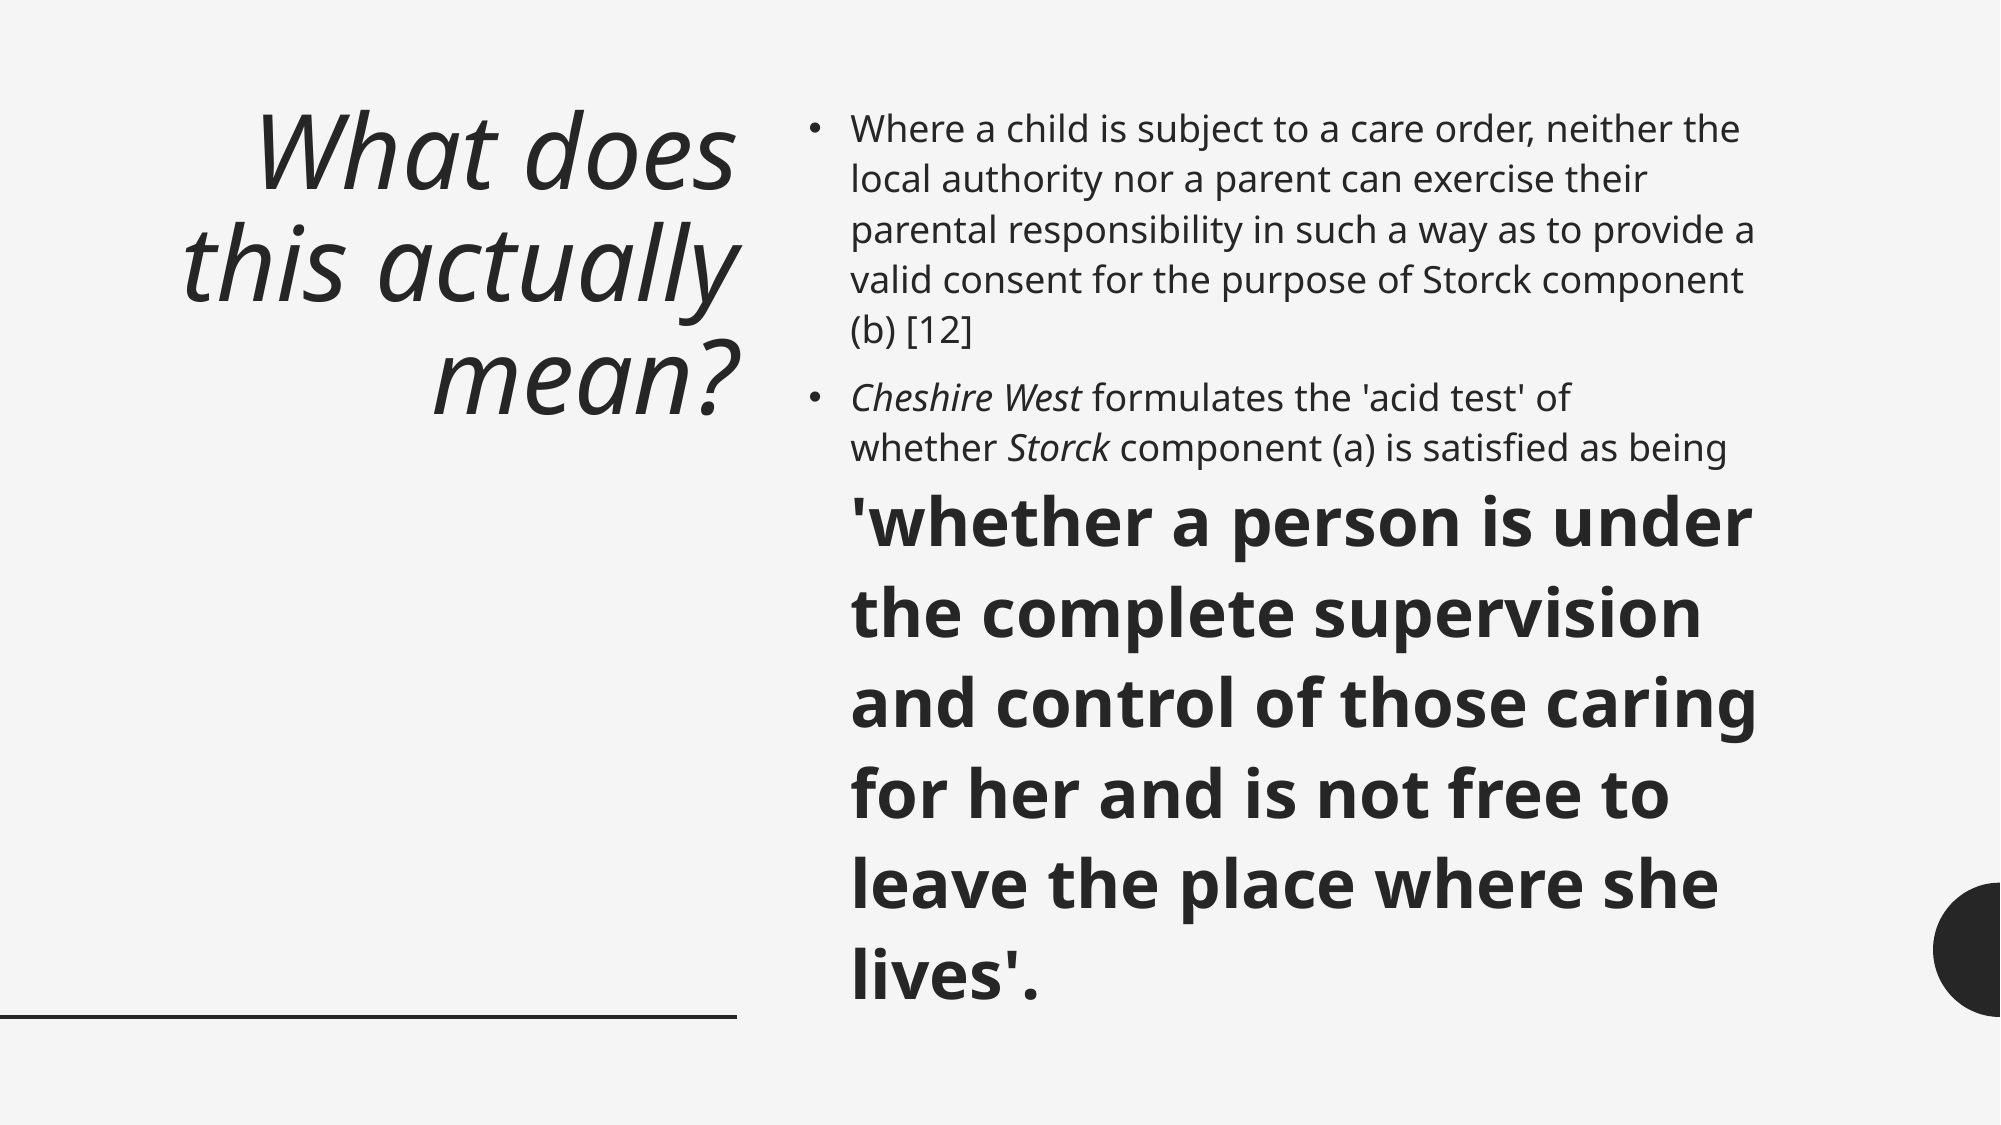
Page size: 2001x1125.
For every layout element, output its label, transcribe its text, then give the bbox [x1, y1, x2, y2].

list Where a child is subject to a care order, neither the local authority nor a parent can exercise their parental responsibility in such a way as to provide a valid consent for the purpose of Storck component (b) [12] Cheshire West formulates the 'acid test' of whether Storck component (a) is satisfied as being 'whether a person is under the complete supervision and control of those caring for her and is not free to leave the place where she lives'. [793, 91, 1813, 1025]
title What does this actually mean? [125, 91, 754, 905]
